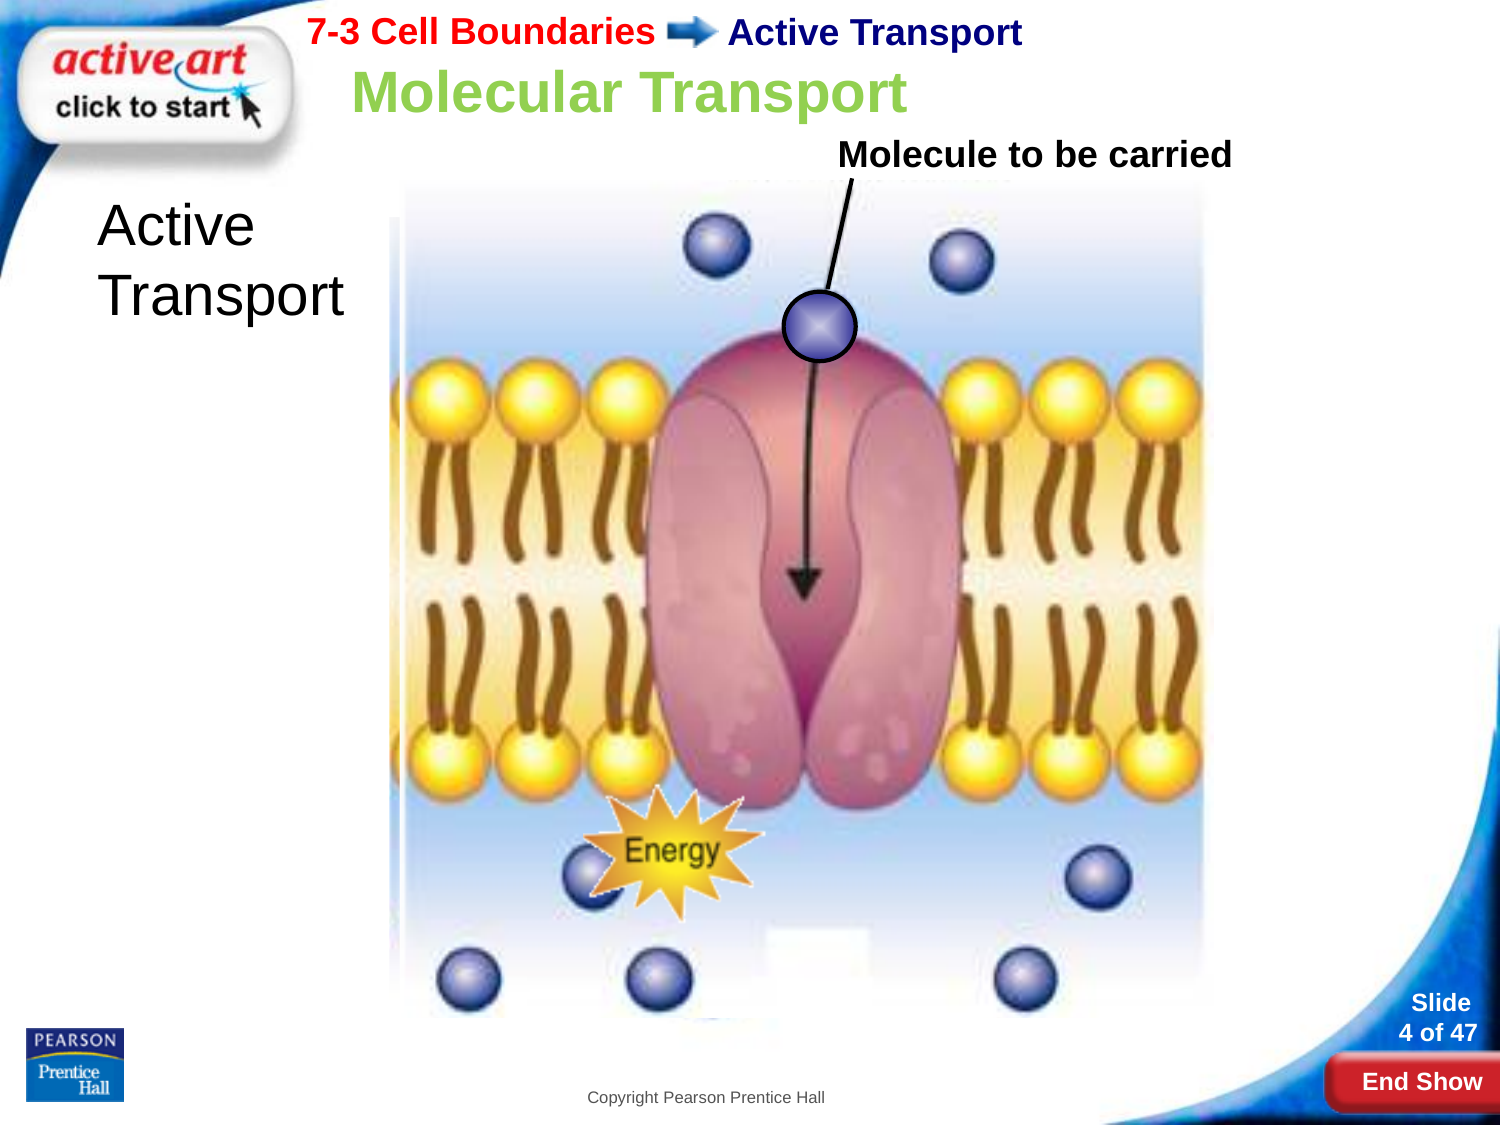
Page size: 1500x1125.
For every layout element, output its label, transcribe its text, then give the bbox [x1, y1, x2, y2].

text_box [0, 0, 314, 184]
text_box Molecular Transport [261, 47, 924, 132]
footer Copyright Pearson Prentice Hall [468, 1078, 945, 1105]
picture [314, 22, 320, 32]
picture [314, 0, 712, 47]
title Active Transport [712, 0, 1381, 75]
list Active Transport [44, 179, 400, 322]
picture [0, 0, 1500, 1125]
text_box Molecule to be carried [822, 122, 1255, 183]
